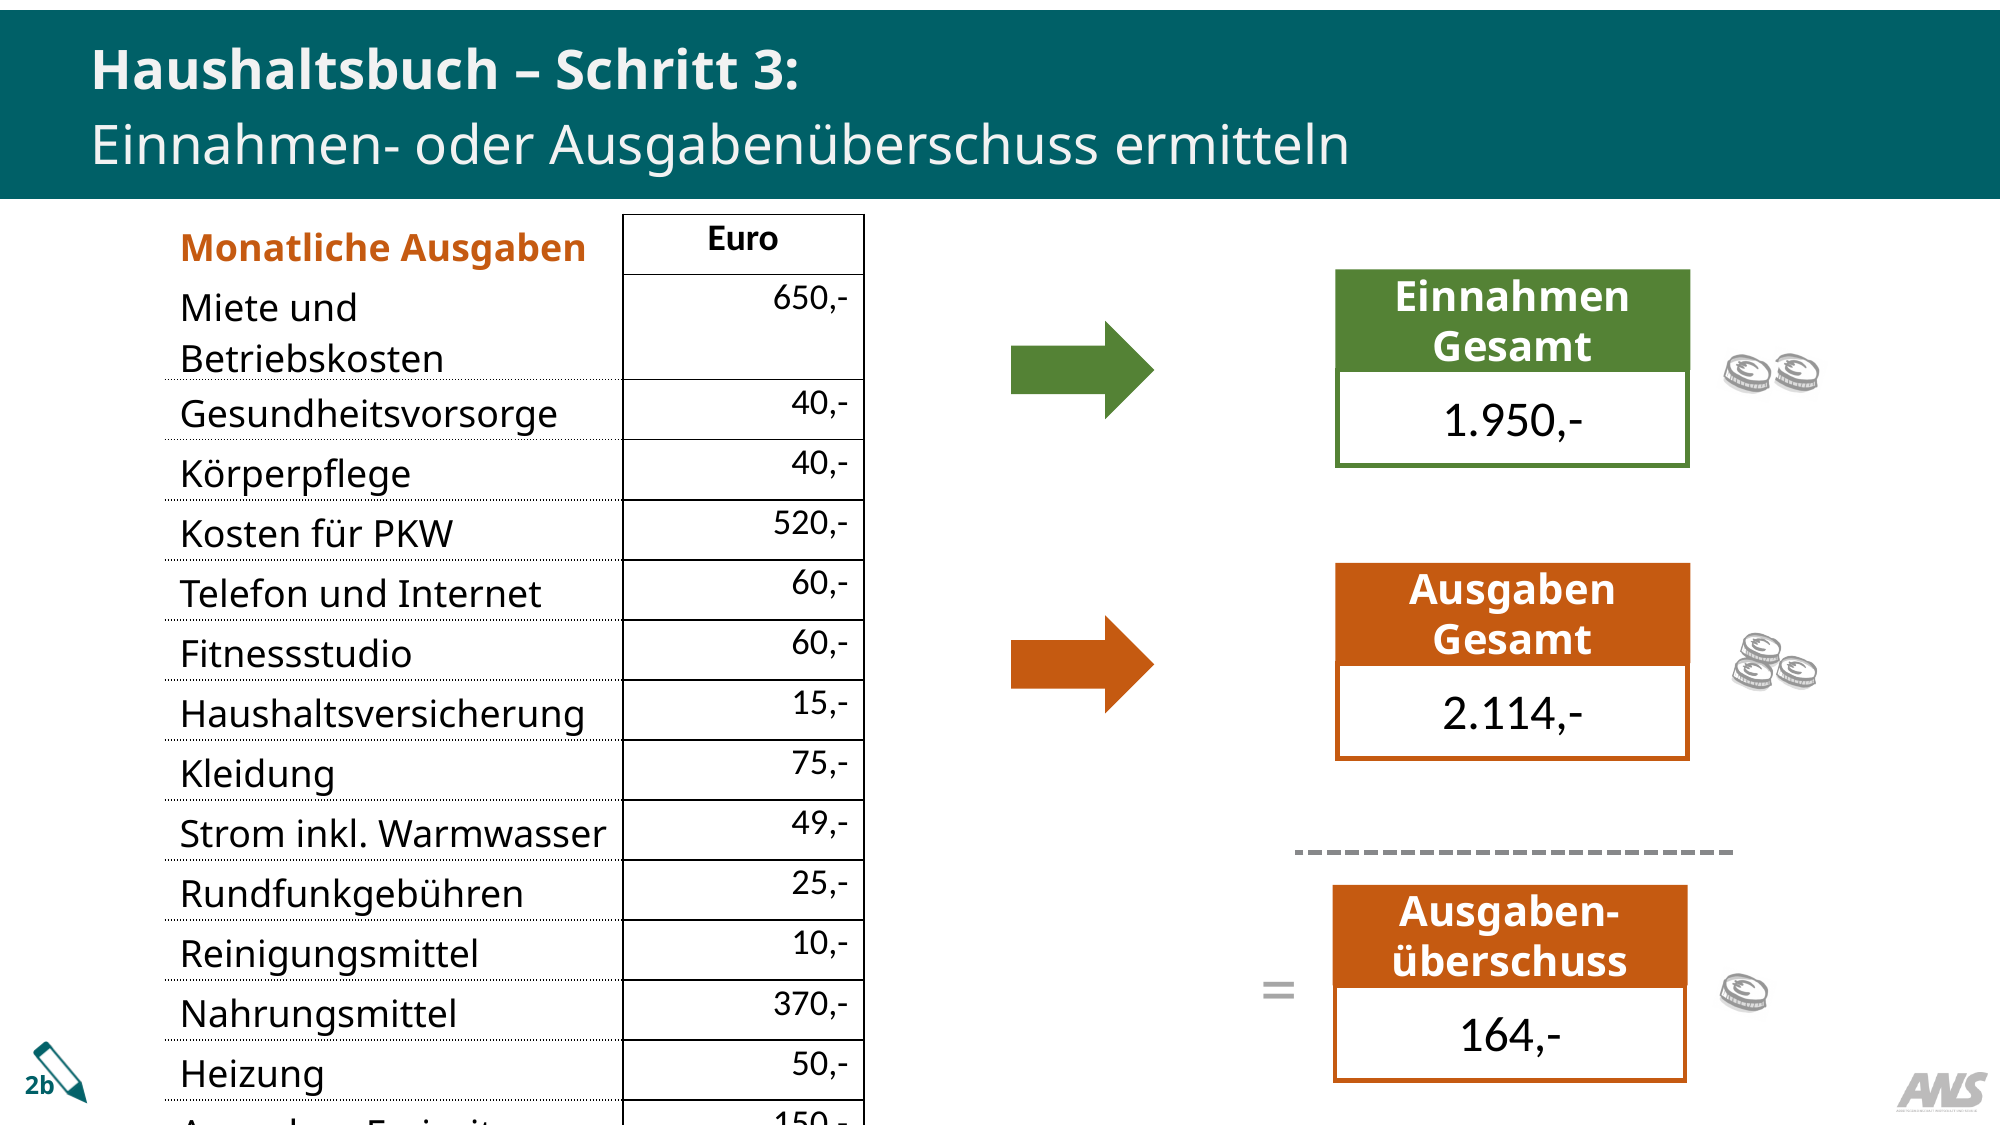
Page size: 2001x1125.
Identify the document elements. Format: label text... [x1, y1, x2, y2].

table_cell 50,- [624, 1041, 863, 1099]
picture [1730, 637, 1822, 699]
text_box 164,- [1335, 994, 1686, 1069]
text_box [1334, 984, 1686, 1082]
table_cell 15,- [624, 681, 863, 739]
table_cell Nahrungsmittel [165, 980, 622, 1040]
table_header Euro [624, 215, 863, 274]
table_cell Haushaltsversicherung [165, 680, 622, 740]
picture [1720, 353, 1823, 397]
table_cell Rundfunkgebühren [165, 860, 622, 920]
table_cell Heizung [165, 1040, 622, 1100]
table_cell 520,- [624, 501, 863, 559]
table_cell Kleidung [165, 740, 622, 800]
table_cell 60,- [624, 621, 863, 679]
text_box = [1245, 932, 1330, 1038]
table_cell 650,- [624, 275, 863, 379]
table_cell Fitnessstudio [165, 620, 622, 680]
table_cell Miete und Betriebskosten [165, 274, 622, 380]
text_box [1011, 320, 1155, 420]
title Haushaltsbuch – Schritt 3: Einnahmen- oder Ausgabenüberschuss ermitteln [75, 23, 1914, 189]
text_box 2.114,- [1337, 672, 1688, 747]
table_cell Ausgaben Freizeit [165, 1100, 622, 1125]
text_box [10, 1041, 88, 1125]
table_cell 370,- [624, 981, 863, 1039]
text_box Einnahmen Gesamt [1334, 268, 1691, 371]
table_cell 40,- [624, 440, 863, 499]
table_cell Körperpflege [165, 440, 622, 500]
table_cell Reinigungsmittel [165, 920, 622, 980]
text_box [1011, 615, 1155, 714]
table_cell Strom inkl. Warmwasser [165, 800, 622, 860]
text_box [1337, 369, 1689, 466]
text_box [1337, 662, 1689, 760]
table_cell Telefon und Internet [165, 560, 622, 620]
picture [1717, 973, 1772, 1015]
table_cell 40,- [624, 380, 863, 439]
text_box Ausgaben-überschuss [1332, 884, 1689, 986]
table_cell Gesundheitsvorsorge [165, 380, 622, 440]
table_cell 60,- [624, 561, 863, 619]
table_cell Kosten für PKW [165, 500, 622, 560]
table_cell 75,- [624, 741, 863, 799]
table_cell 25,- [624, 861, 863, 919]
table_cell 10,- [624, 921, 863, 979]
table_header Monatliche Ausgaben [165, 214, 622, 274]
table_cell 49,- [624, 801, 863, 859]
text_box Ausgaben Gesamt [1334, 562, 1691, 664]
table_cell 150,- [624, 1101, 863, 1125]
text_box 1.950,- [1337, 378, 1688, 454]
